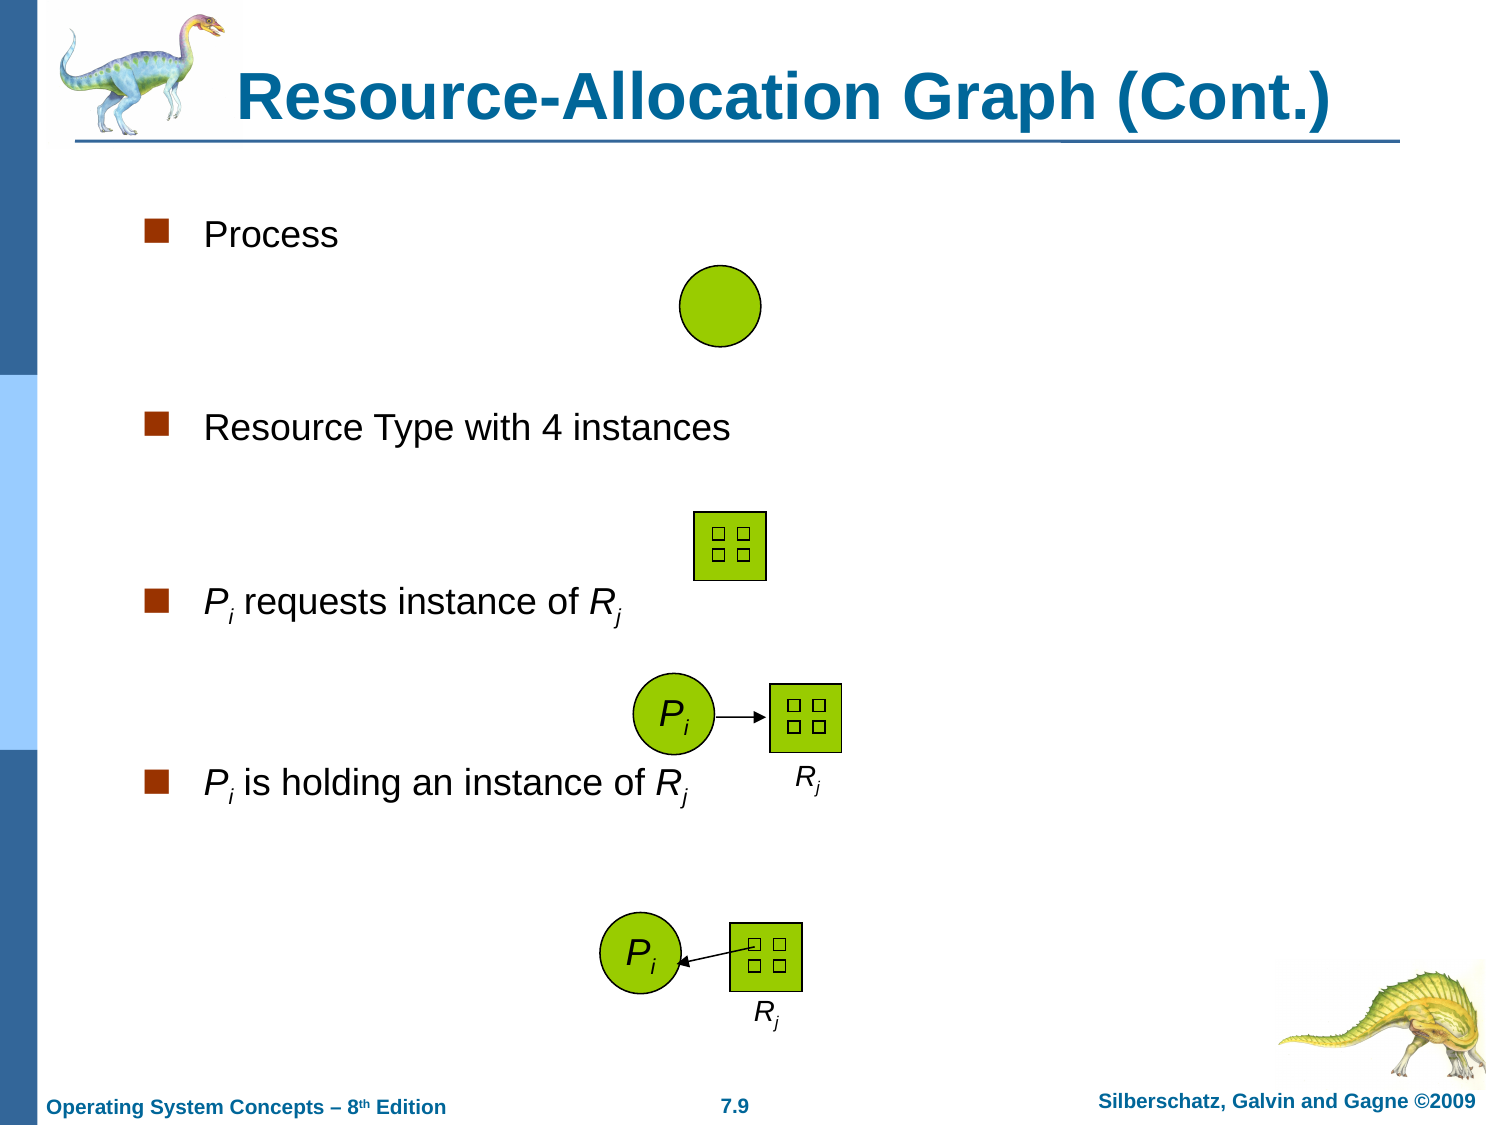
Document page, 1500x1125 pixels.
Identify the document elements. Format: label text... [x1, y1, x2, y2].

text_box Pi [633, 673, 715, 755]
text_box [729, 922, 803, 992]
picture [46, 0, 243, 149]
text_box [716, 711, 764, 724]
text_box Pi [599, 912, 682, 994]
picture [1275, 959, 1486, 1090]
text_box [769, 683, 842, 753]
list Process Resource Type with 4 instances Pi requests instance of Rj Pi is holding an instance of Rj [132, 202, 1483, 946]
text_box Rj [780, 760, 835, 805]
text_box [679, 265, 761, 347]
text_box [693, 511, 767, 581]
text_box Rj [738, 999, 794, 1039]
title Resource-Allocation Graph (Cont.) [143, 45, 1426, 141]
text_box [676, 953, 724, 968]
